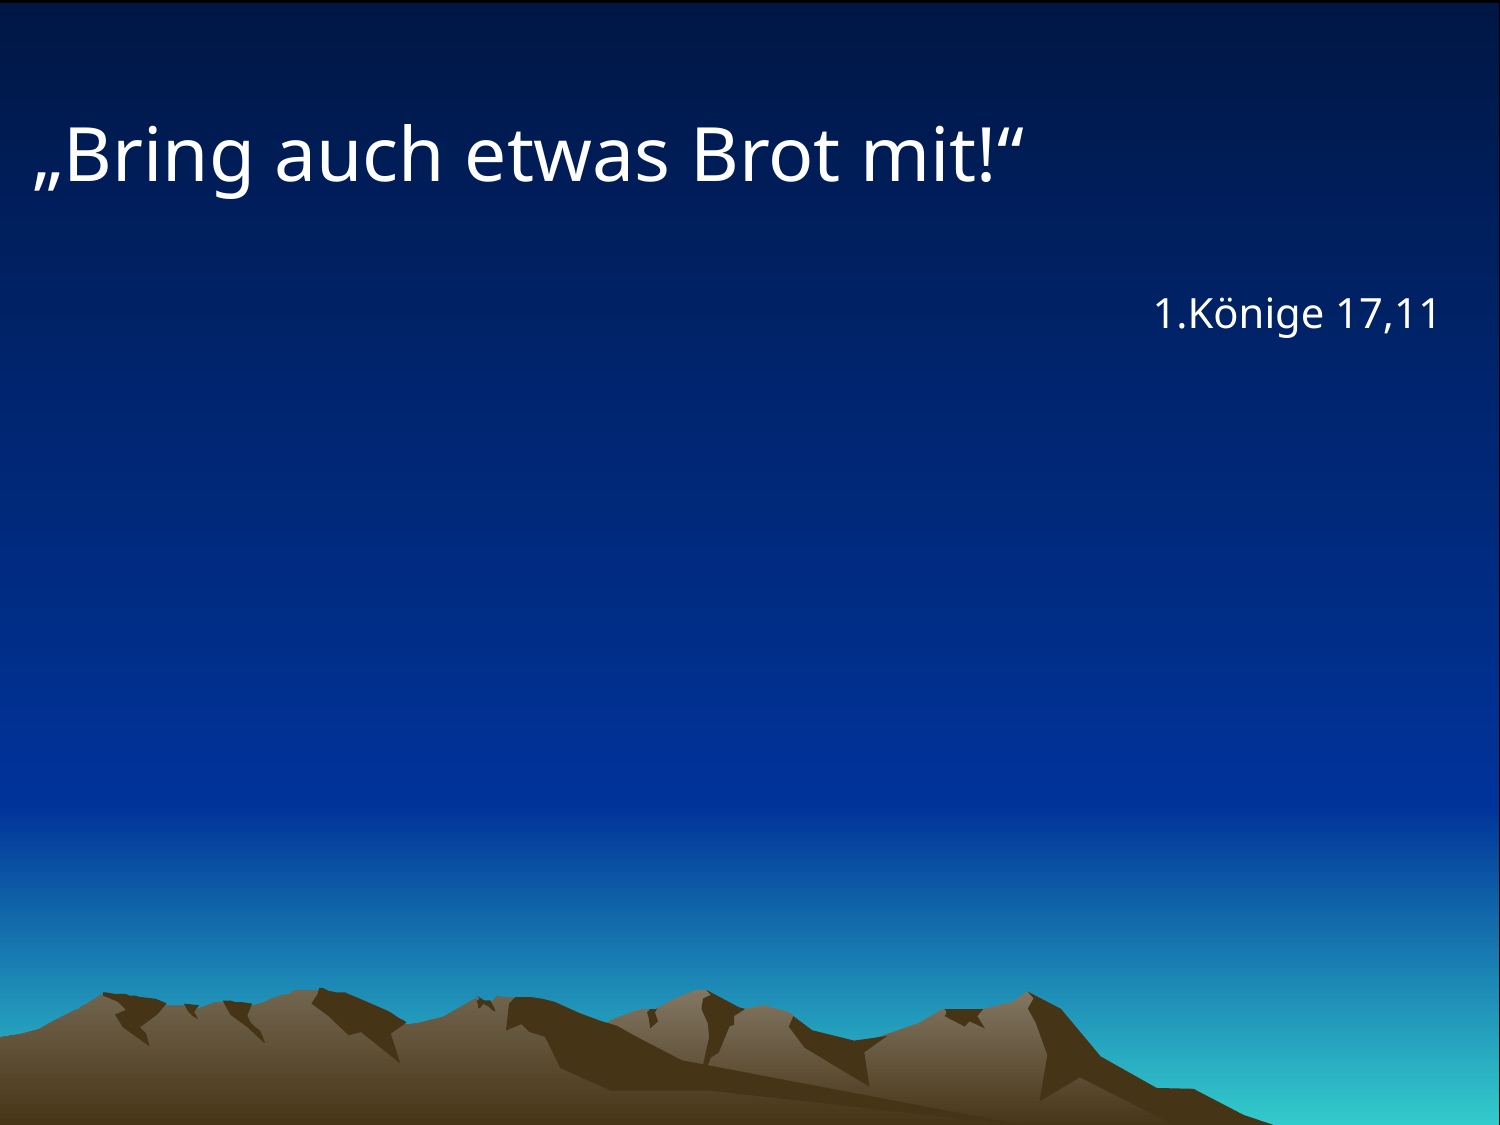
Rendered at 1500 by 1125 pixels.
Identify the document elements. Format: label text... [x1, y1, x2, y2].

title „Bring auch etwas Brot mit!“ [17, 49, 1329, 253]
subtitle 1.Könige 17,11 [407, 278, 1458, 947]
picture [0, 0, 1500, 1125]
